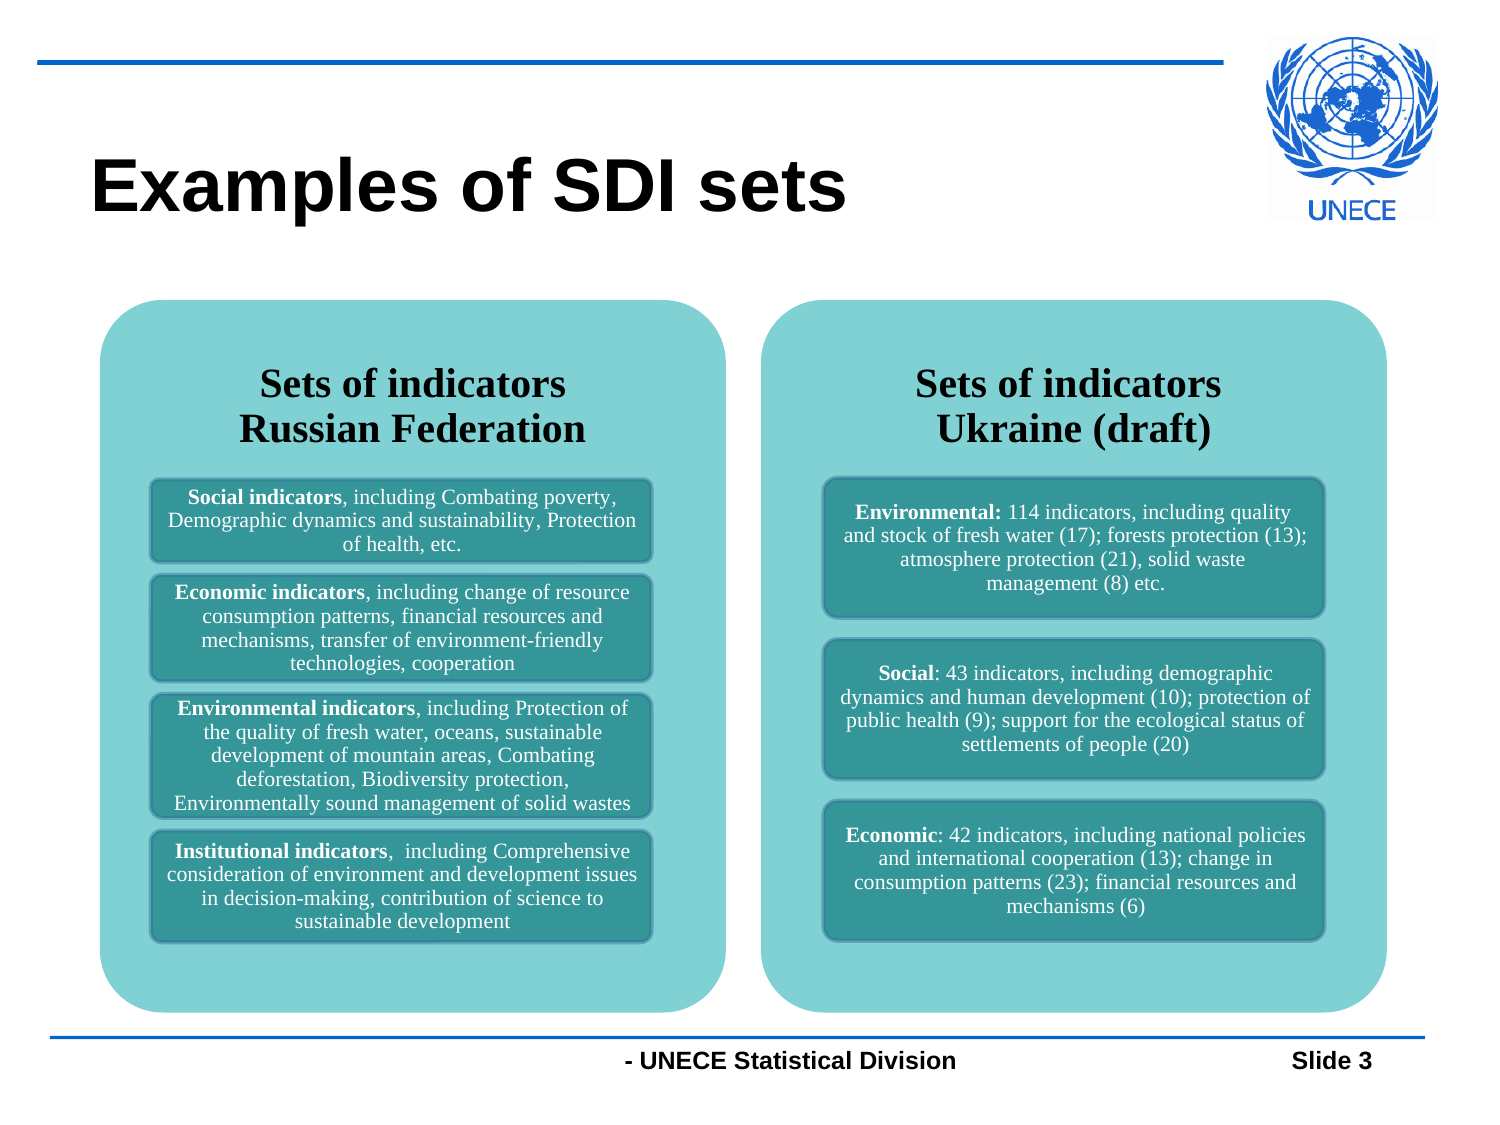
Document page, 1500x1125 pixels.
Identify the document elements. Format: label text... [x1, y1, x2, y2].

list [87, 299, 1388, 1013]
title Examples of SDI sets [75, 99, 1238, 263]
picture [1266, 37, 1438, 221]
